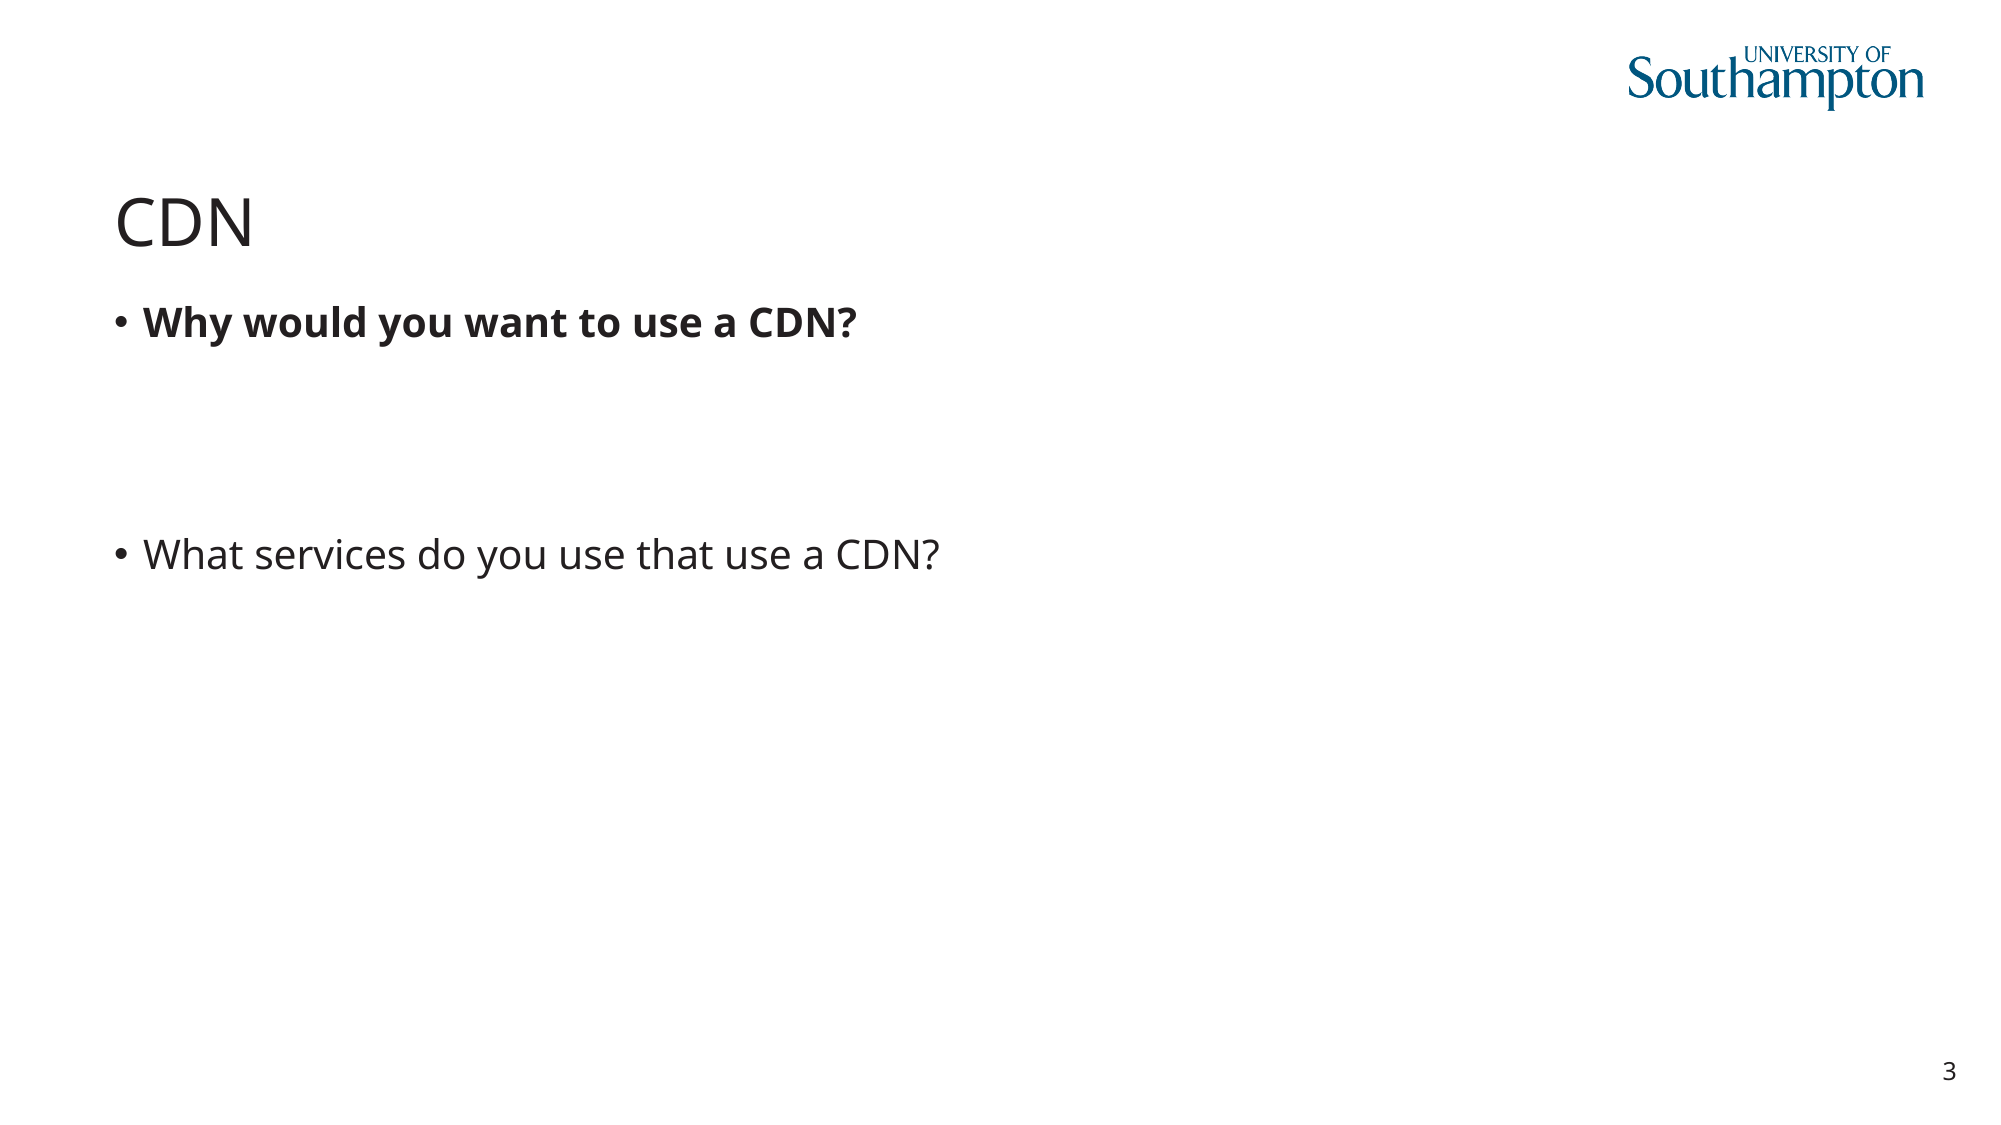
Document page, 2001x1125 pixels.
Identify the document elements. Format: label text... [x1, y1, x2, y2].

title CDN [102, 113, 1898, 268]
picture [1629, 46, 1924, 111]
list Why would you want to use a CDN? Benefits include reducing bandwidth costs Improving page load times Increasing global availability of content What services do you use that use a CDN? Netflix Amazon Reddit Twitch gov.uk PayPal Shopify BBC.com HBO Max Vimeo YouTube Hulu Wikipedia CNN Video streaming Software downloads Web and mobile content acceleration [102, 290, 1898, 1024]
picture [1869, 48, 1877, 60]
picture [1629, 71, 1648, 95]
